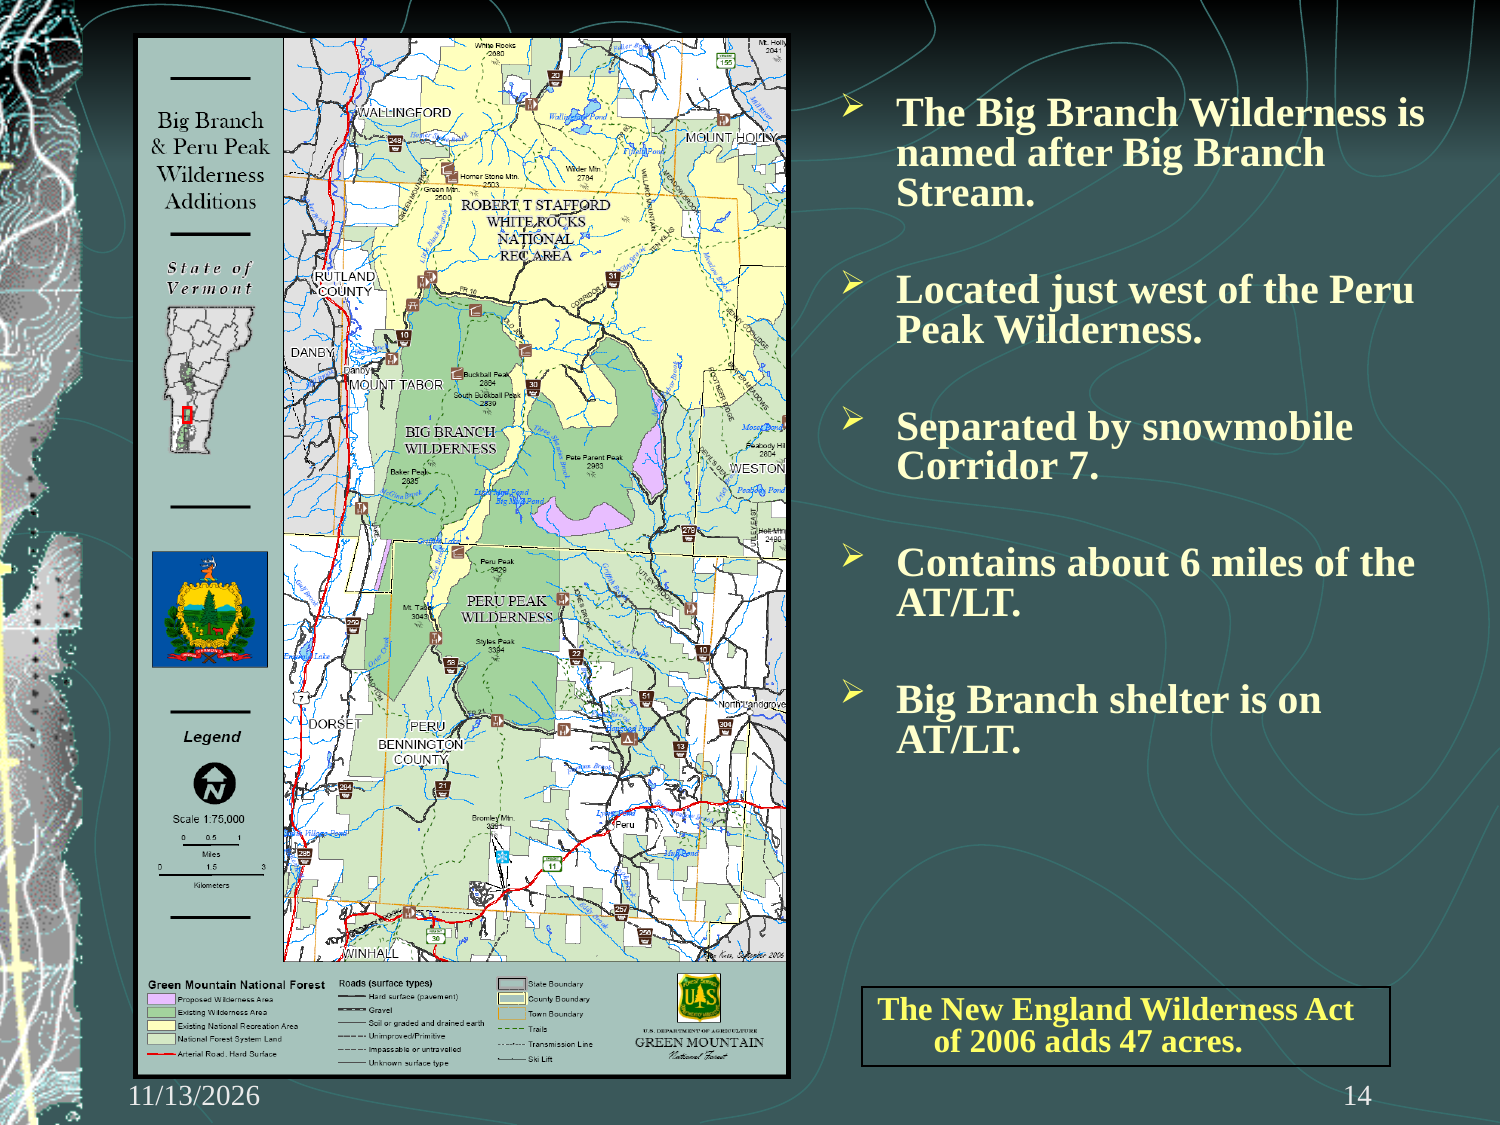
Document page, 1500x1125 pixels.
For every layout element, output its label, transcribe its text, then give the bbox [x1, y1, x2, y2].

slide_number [112, 1044, 426, 1120]
text_box The New England Wilderness Act of 2006 adds 47 acres. [862, 987, 1390, 1066]
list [137, 37, 787, 1076]
slide_number 14 [1074, 1066, 1388, 1120]
text_box The Big Branch Wilderness is named after Big Branch Stream. Located just west of the Peru Peak Wilderness. Separated by snowmobile Corridor 7. Contains about 6 miles of the AT/LT. Big Branch shelter is on AT/LT. [825, 87, 1463, 817]
picture [0, 0, 85, 1125]
